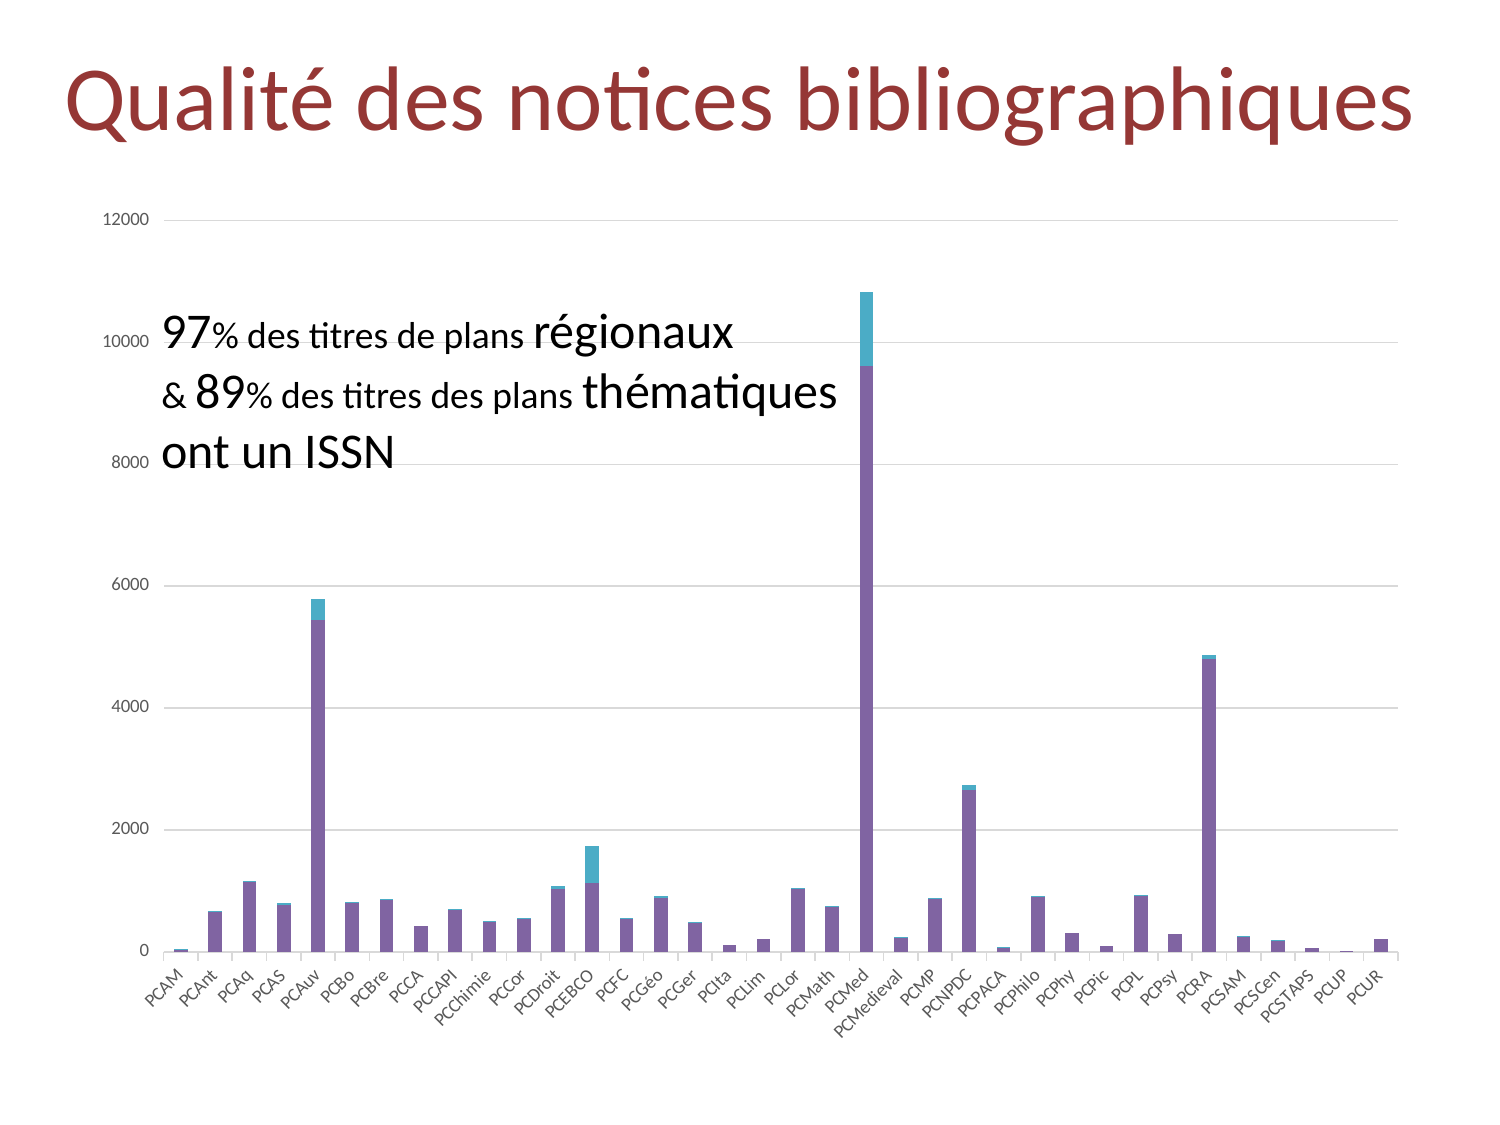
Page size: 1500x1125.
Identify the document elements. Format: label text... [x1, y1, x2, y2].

title Qualité des notices bibliographiques [1, 0, 1480, 188]
chart [74, 193, 1426, 1061]
